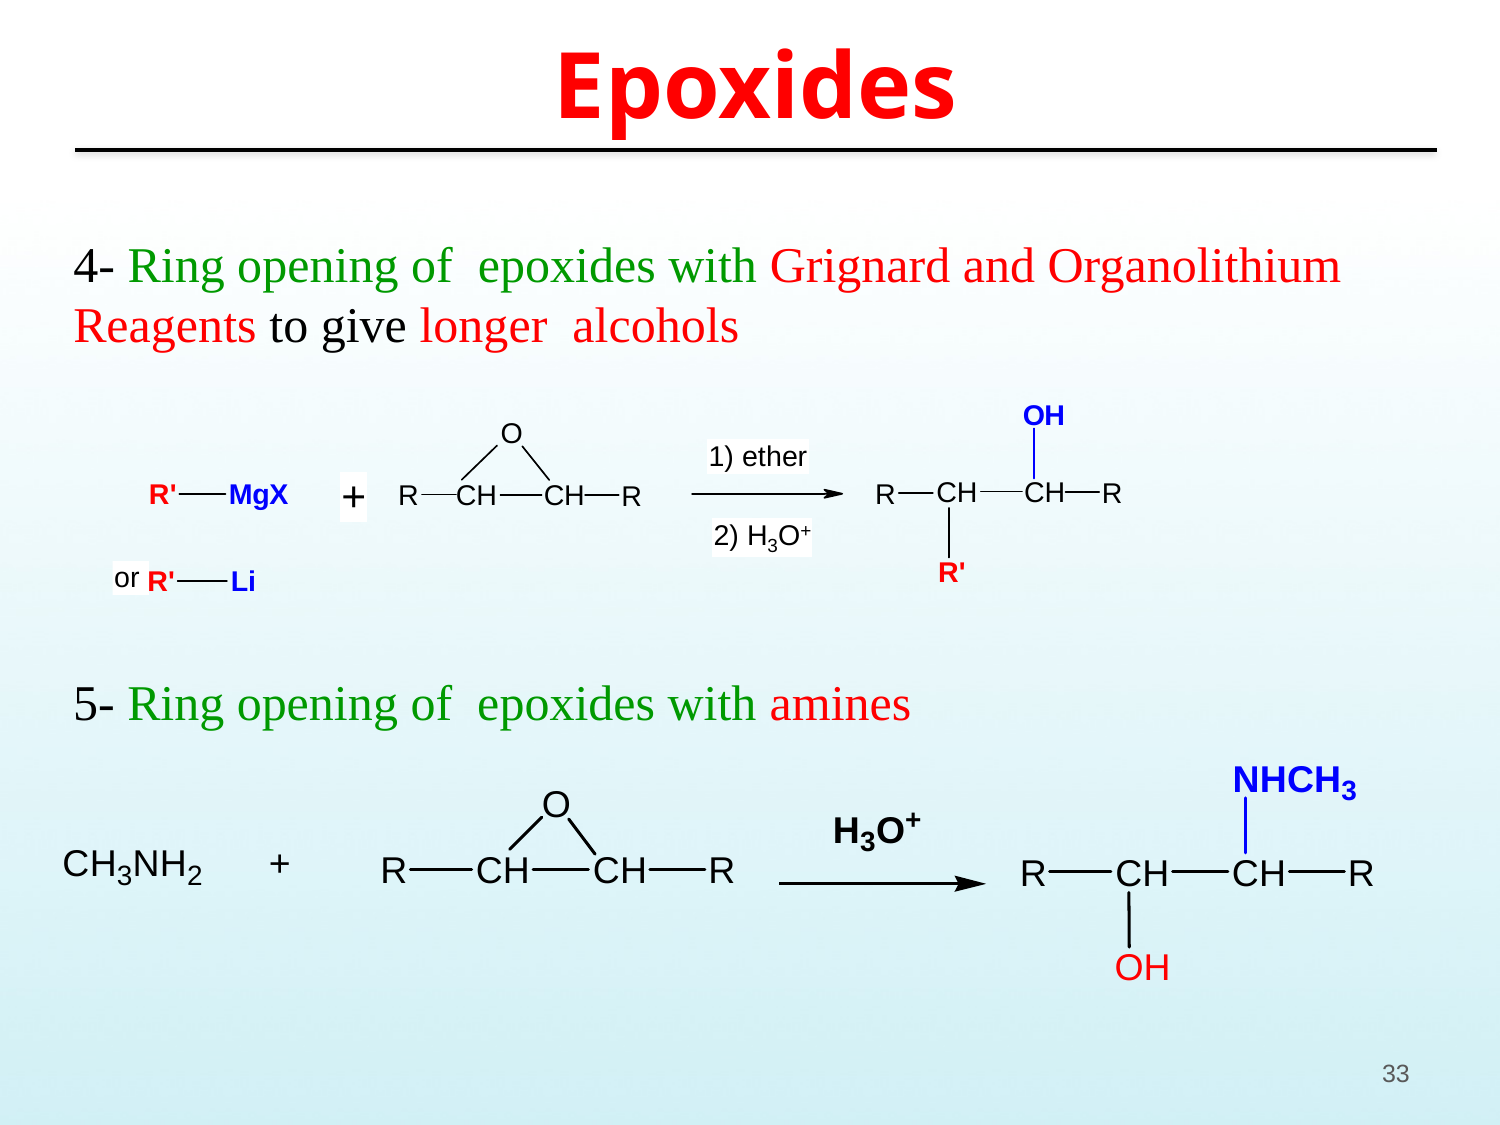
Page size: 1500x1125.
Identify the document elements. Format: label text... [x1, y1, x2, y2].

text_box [112, 399, 1129, 604]
text_box 5- Ring opening of epoxides with amines [58, 662, 1454, 738]
picture [0, 0, 1500, 1125]
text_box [62, 762, 1376, 982]
text_box Epoxides [539, 19, 973, 144]
slide_number 33 [1074, 1042, 1425, 1103]
text_box 4- Ring opening of epoxides with Grignard and Organolithium Reagents to give longer alcohols [58, 224, 1454, 360]
